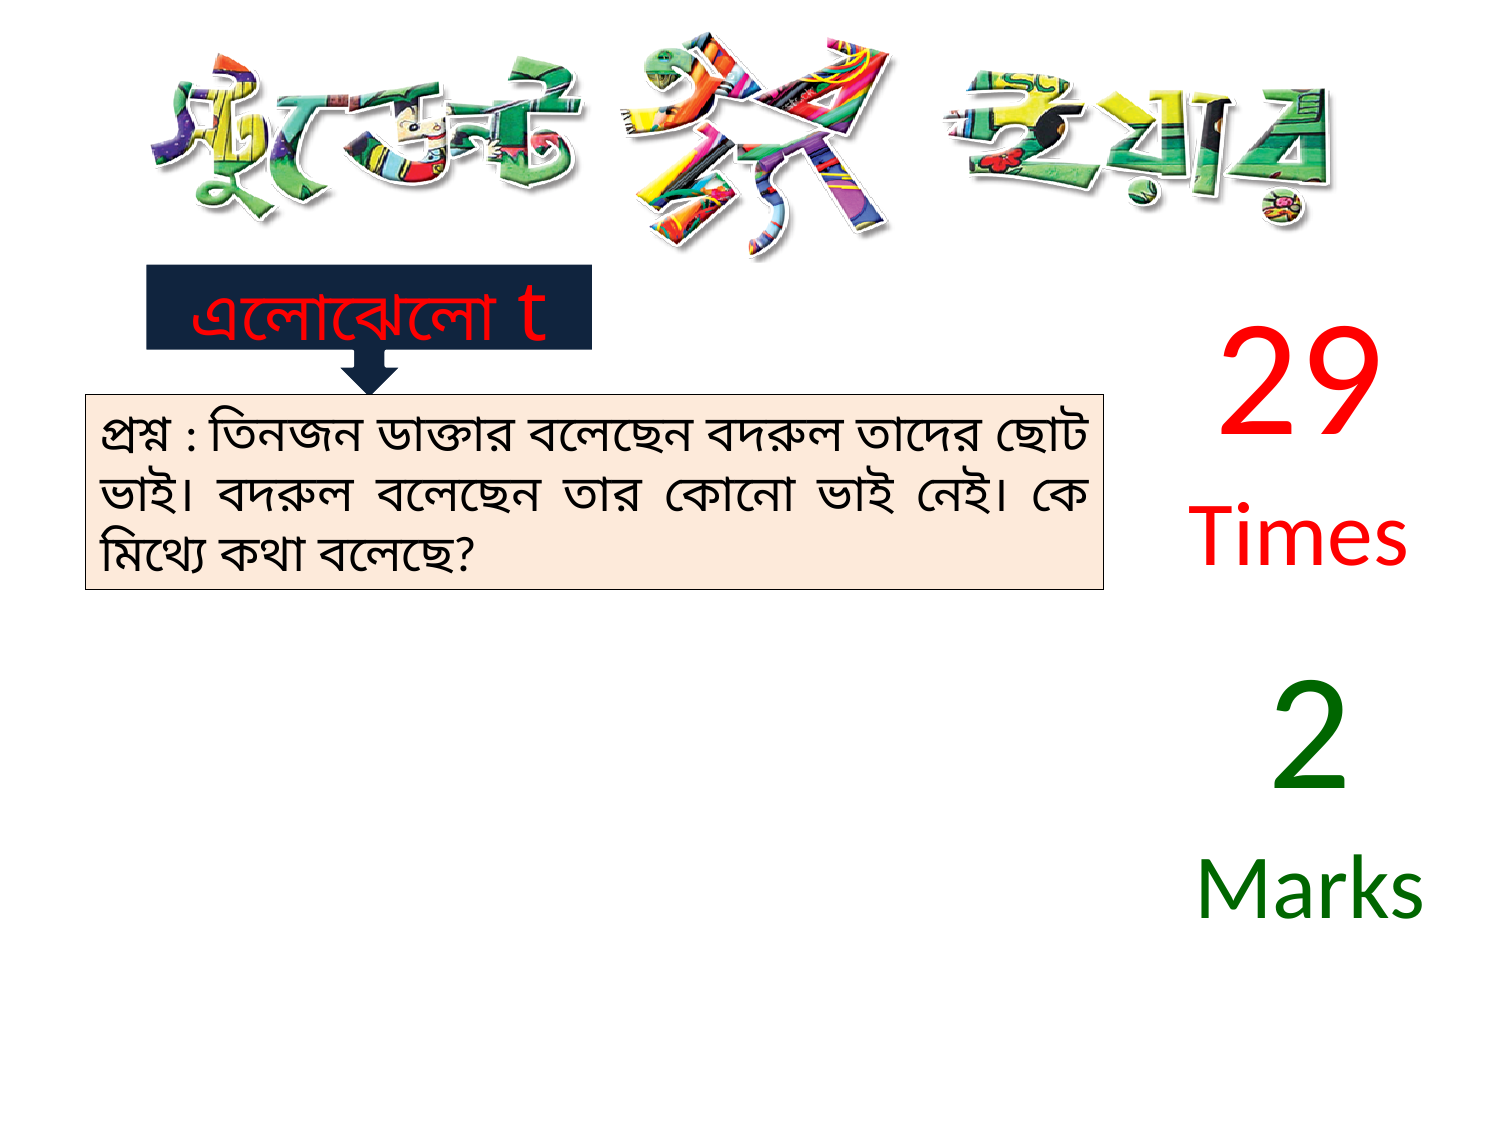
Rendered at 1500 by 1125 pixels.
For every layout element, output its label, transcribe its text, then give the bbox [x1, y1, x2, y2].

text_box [137, 24, 1476, 970]
text_box প্রশ্ন : তিনজন ডাক্তার বলেছেন বদরুল তাদের ছোট ভাই। বদরুল বলেছেন তার কোনো ভাই নেই। কে মিথ্যে কথা বলেছে? [85, 394, 132, 590]
